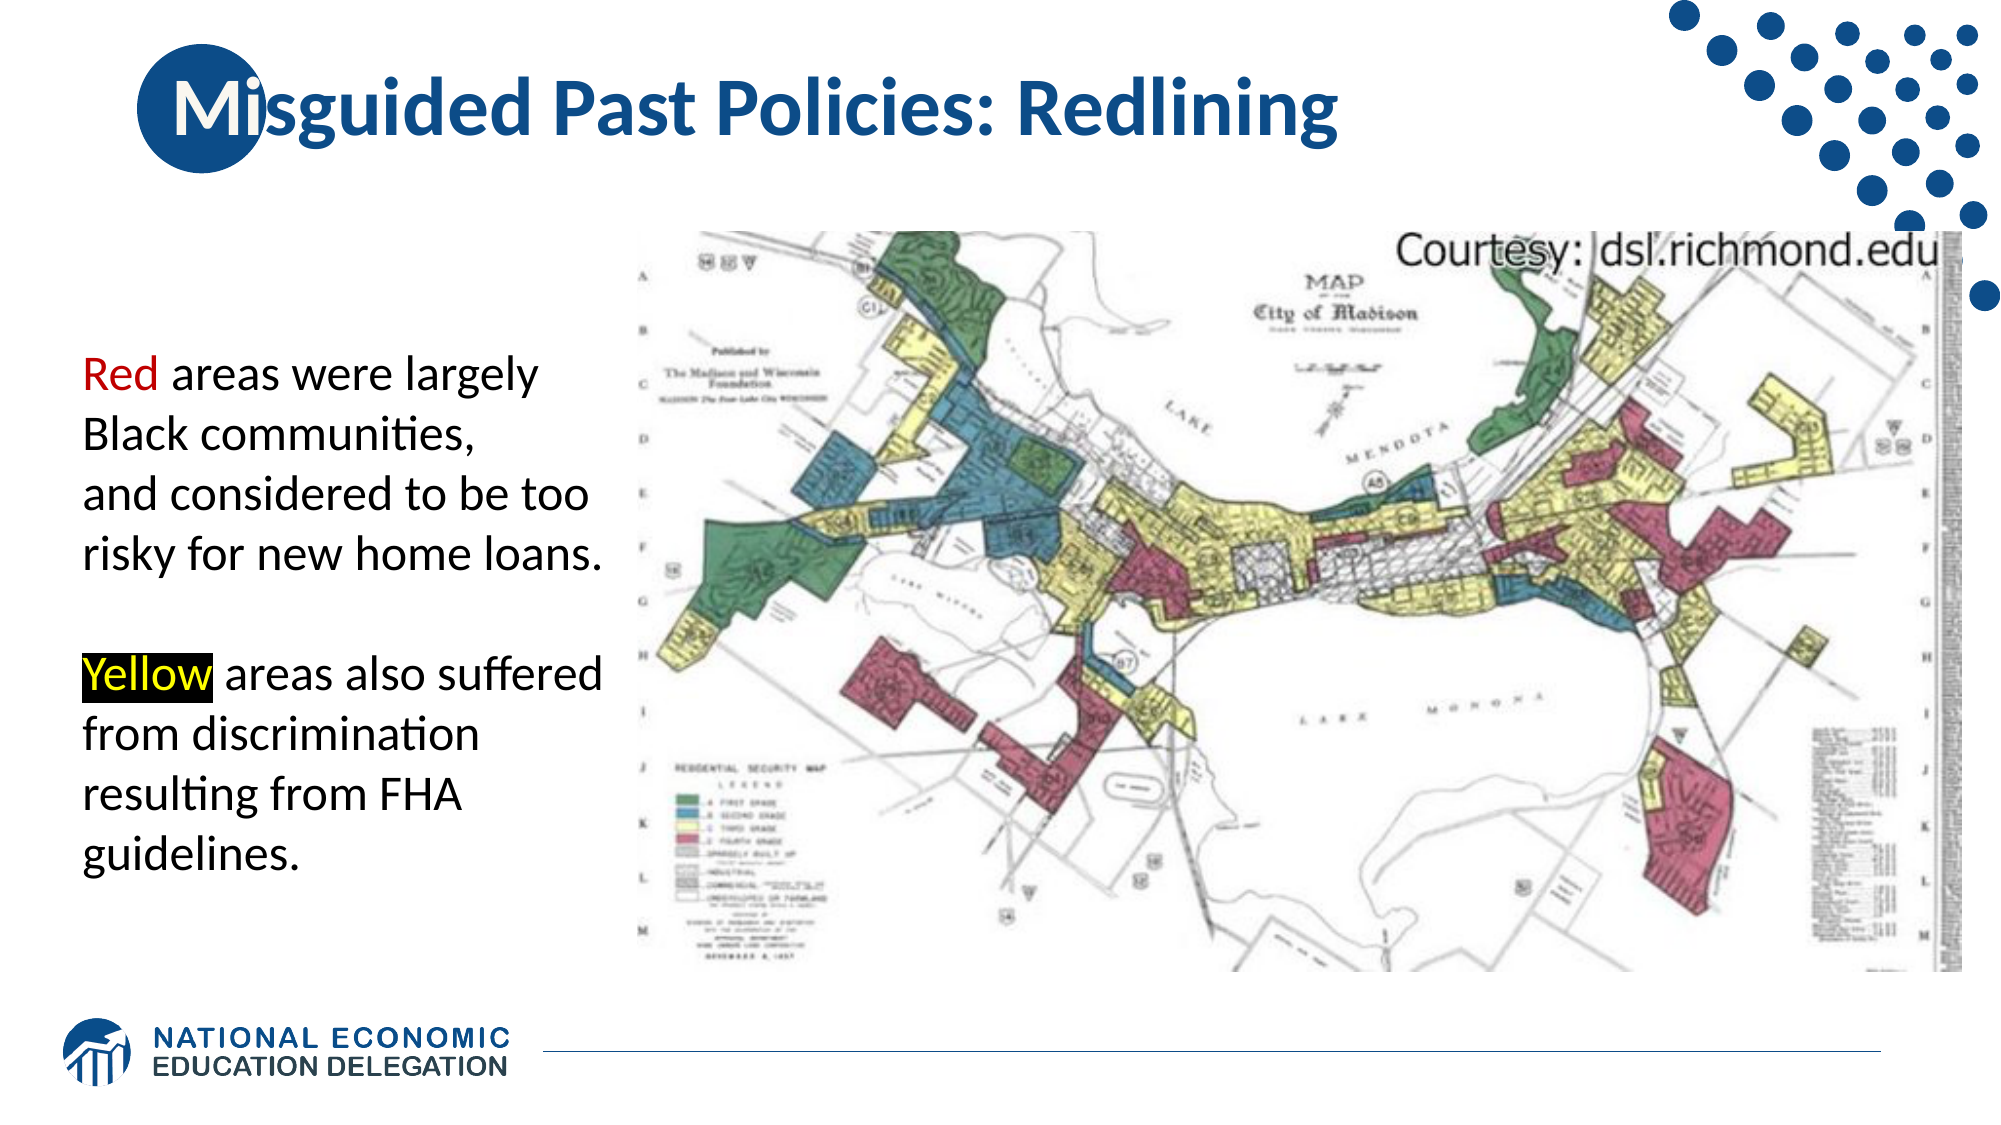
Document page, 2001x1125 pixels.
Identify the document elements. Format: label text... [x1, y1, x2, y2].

text_box Red areas were largely Black communities, and considered to be too risky for new home loans. Yellow areas also suffered from discrimination resulting from FHA guidelines. [67, 333, 637, 888]
picture [637, 231, 1962, 972]
title Misguided Past Policies: Redlining [137, 0, 1863, 218]
picture [55, 1013, 520, 1091]
